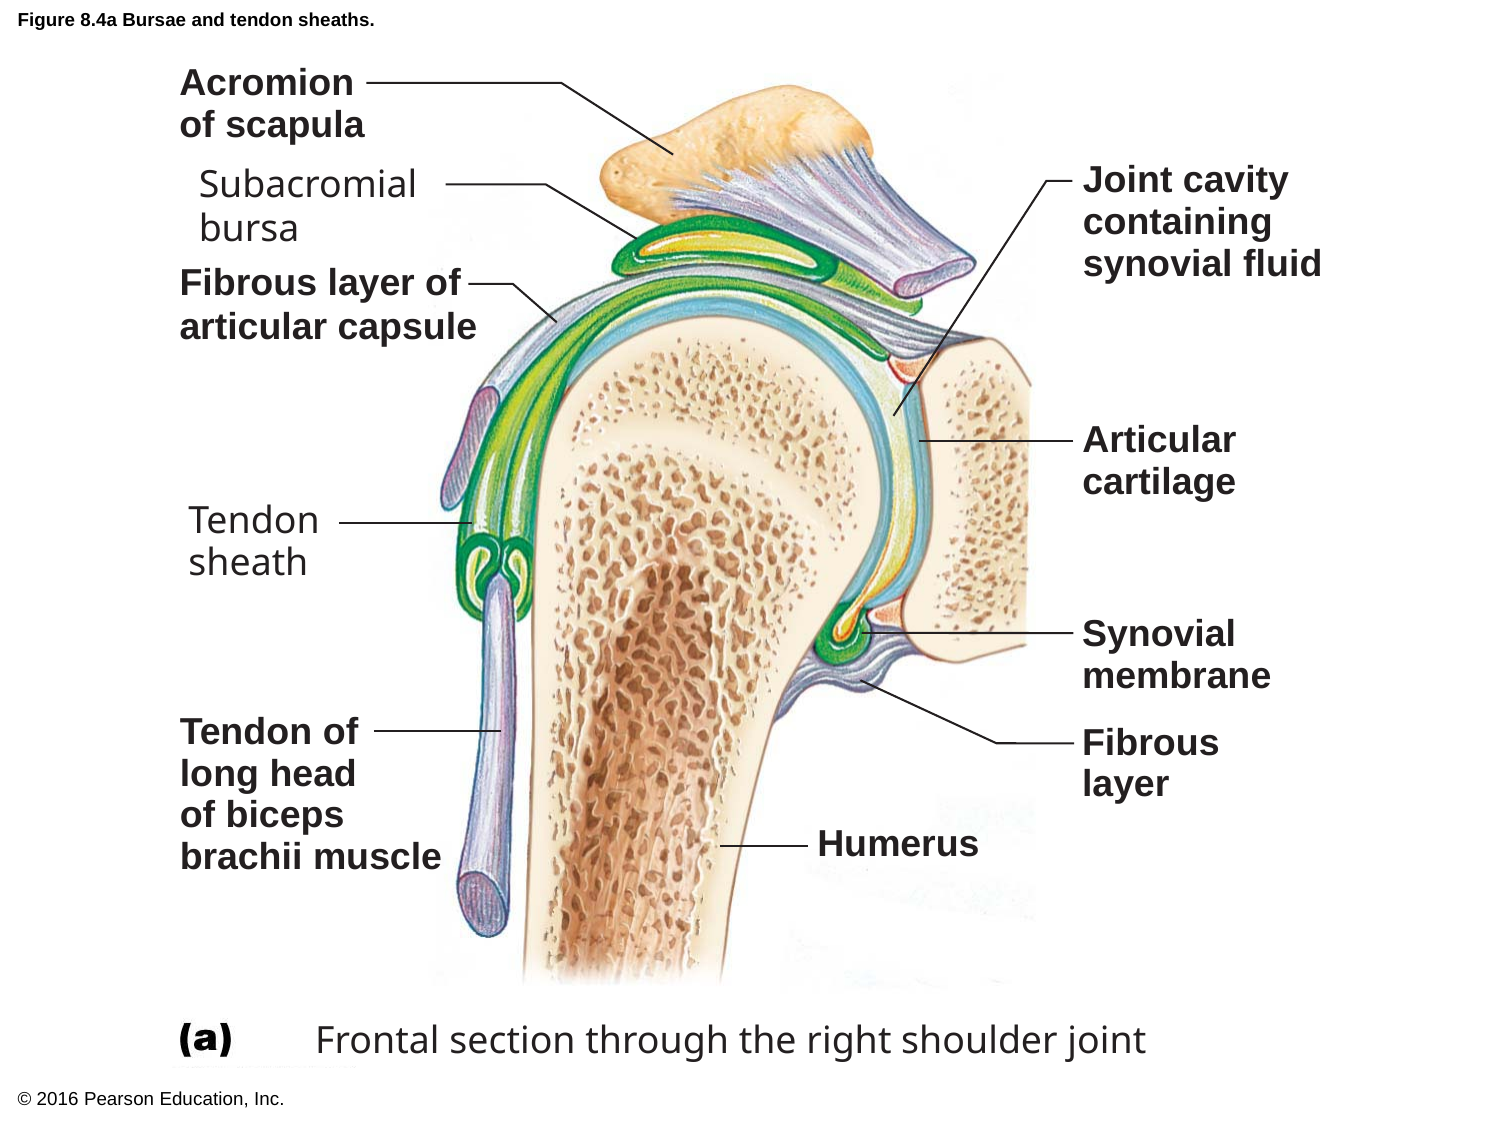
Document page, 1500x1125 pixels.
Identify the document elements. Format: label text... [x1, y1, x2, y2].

title Figure 8.4a Bursae and tendon sheaths. [2, 2, 1493, 66]
picture [171, 57, 1329, 1068]
footer © 2016 Pearson Education, Inc. [2, 1079, 509, 1121]
